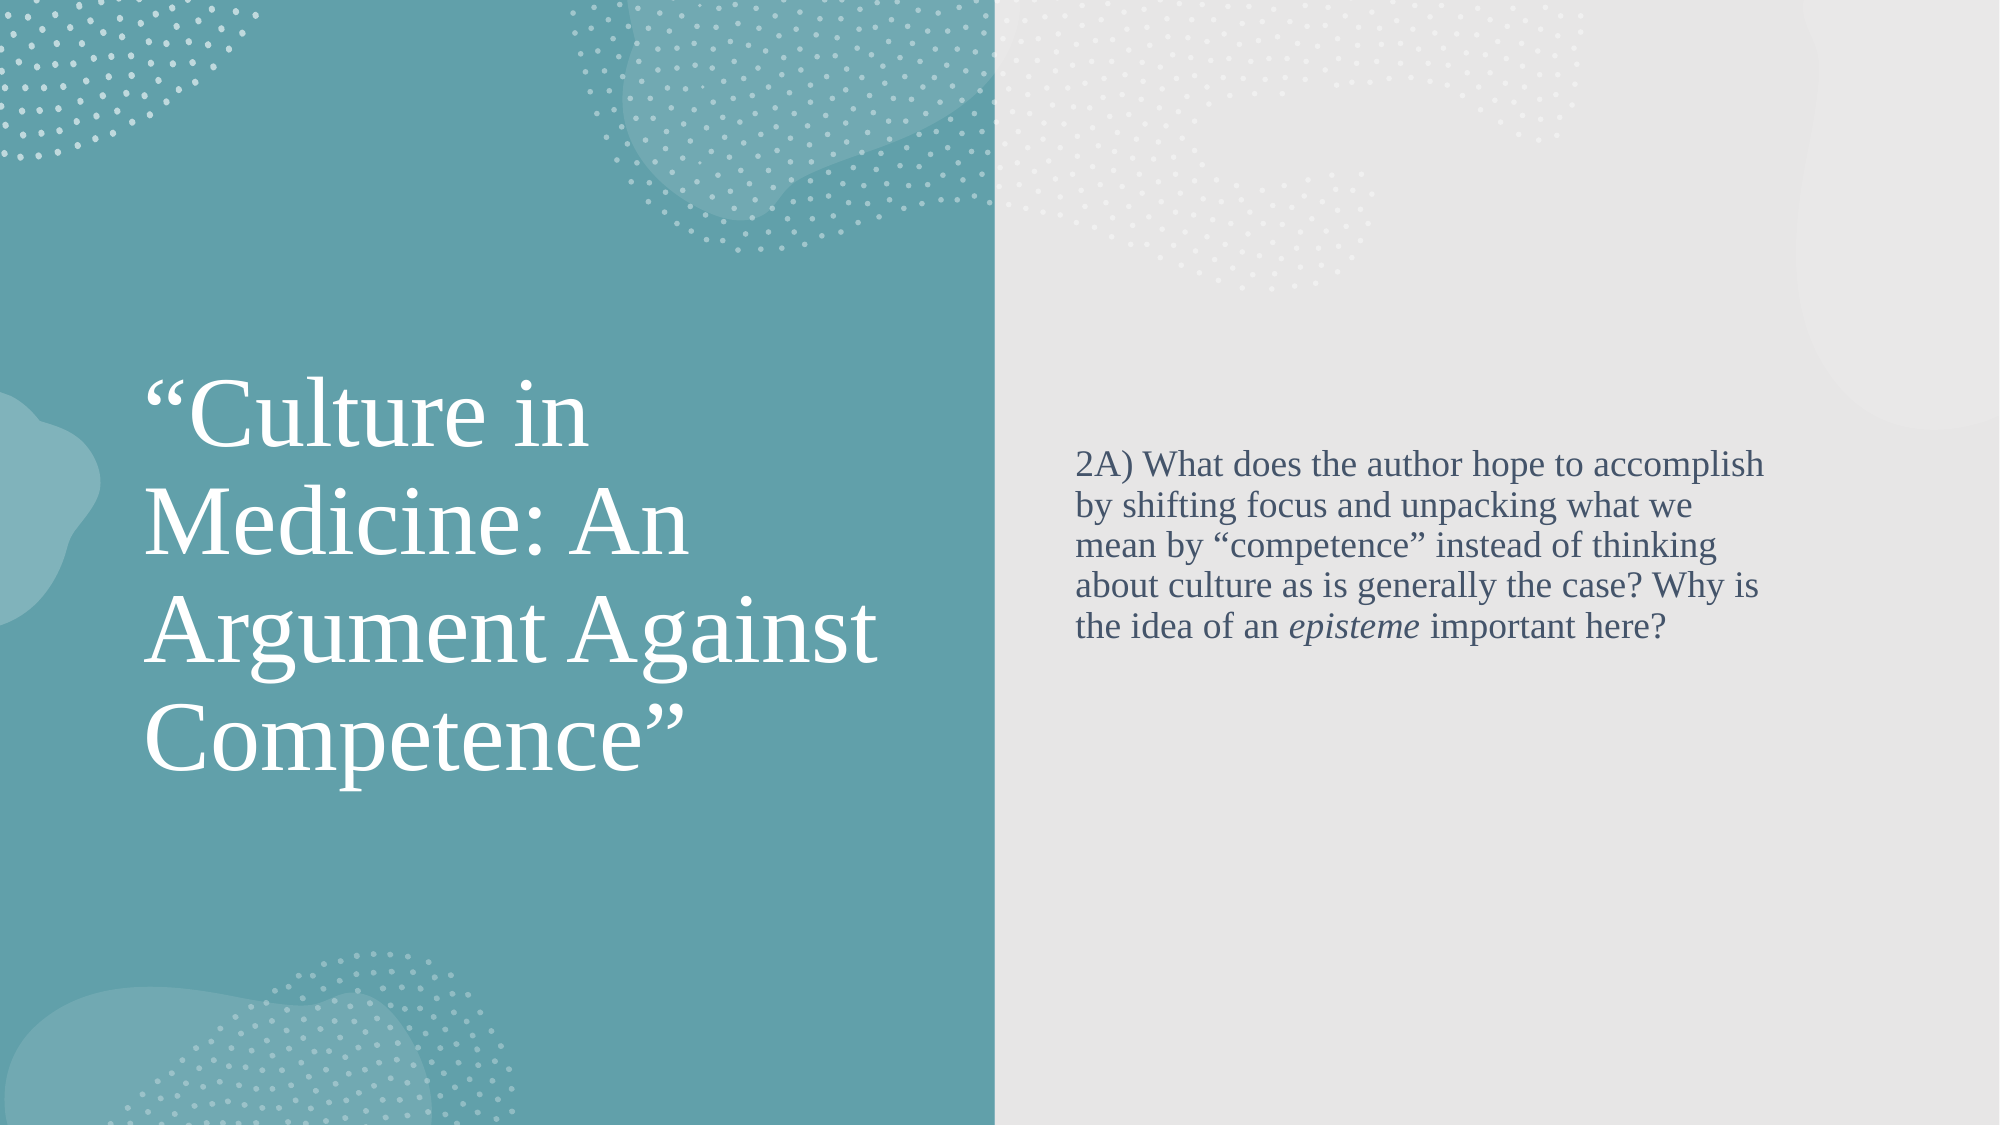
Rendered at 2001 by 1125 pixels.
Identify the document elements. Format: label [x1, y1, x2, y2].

text_box [0, 0, 2000, 1125]
